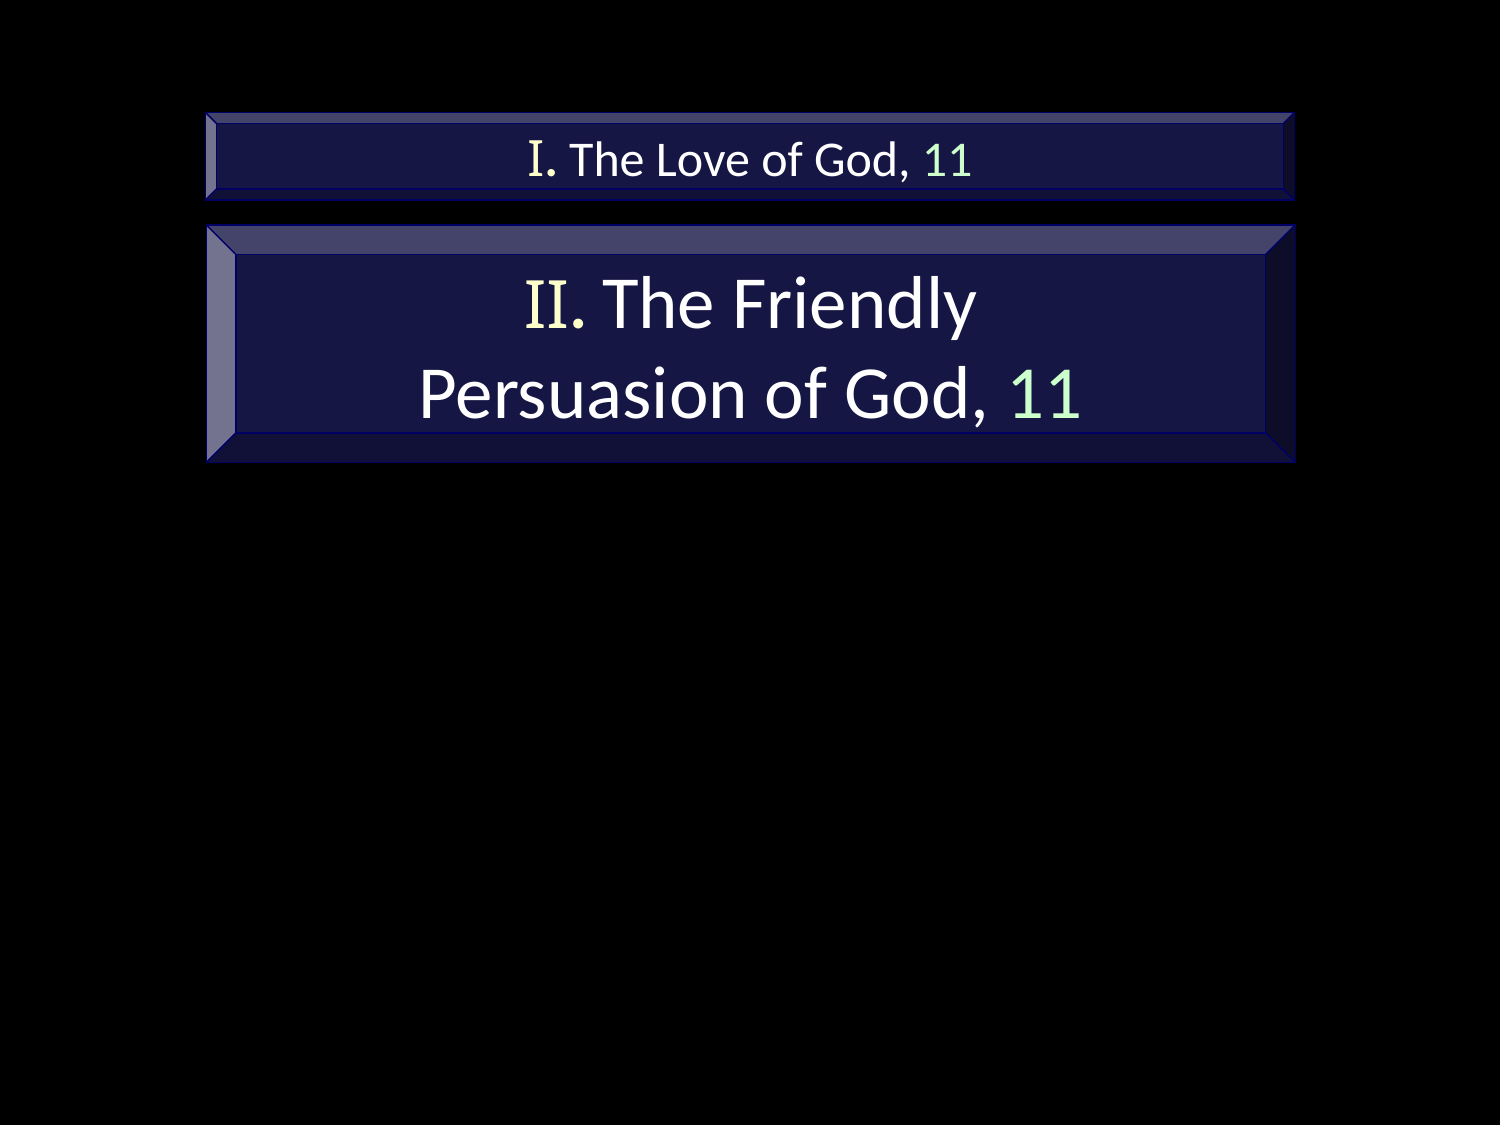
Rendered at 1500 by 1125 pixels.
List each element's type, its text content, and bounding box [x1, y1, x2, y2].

text_box I. The Love of God, 11 [205, 112, 1295, 200]
text_box II. The Friendly Persuasion of God, 11 [206, 224, 1296, 463]
